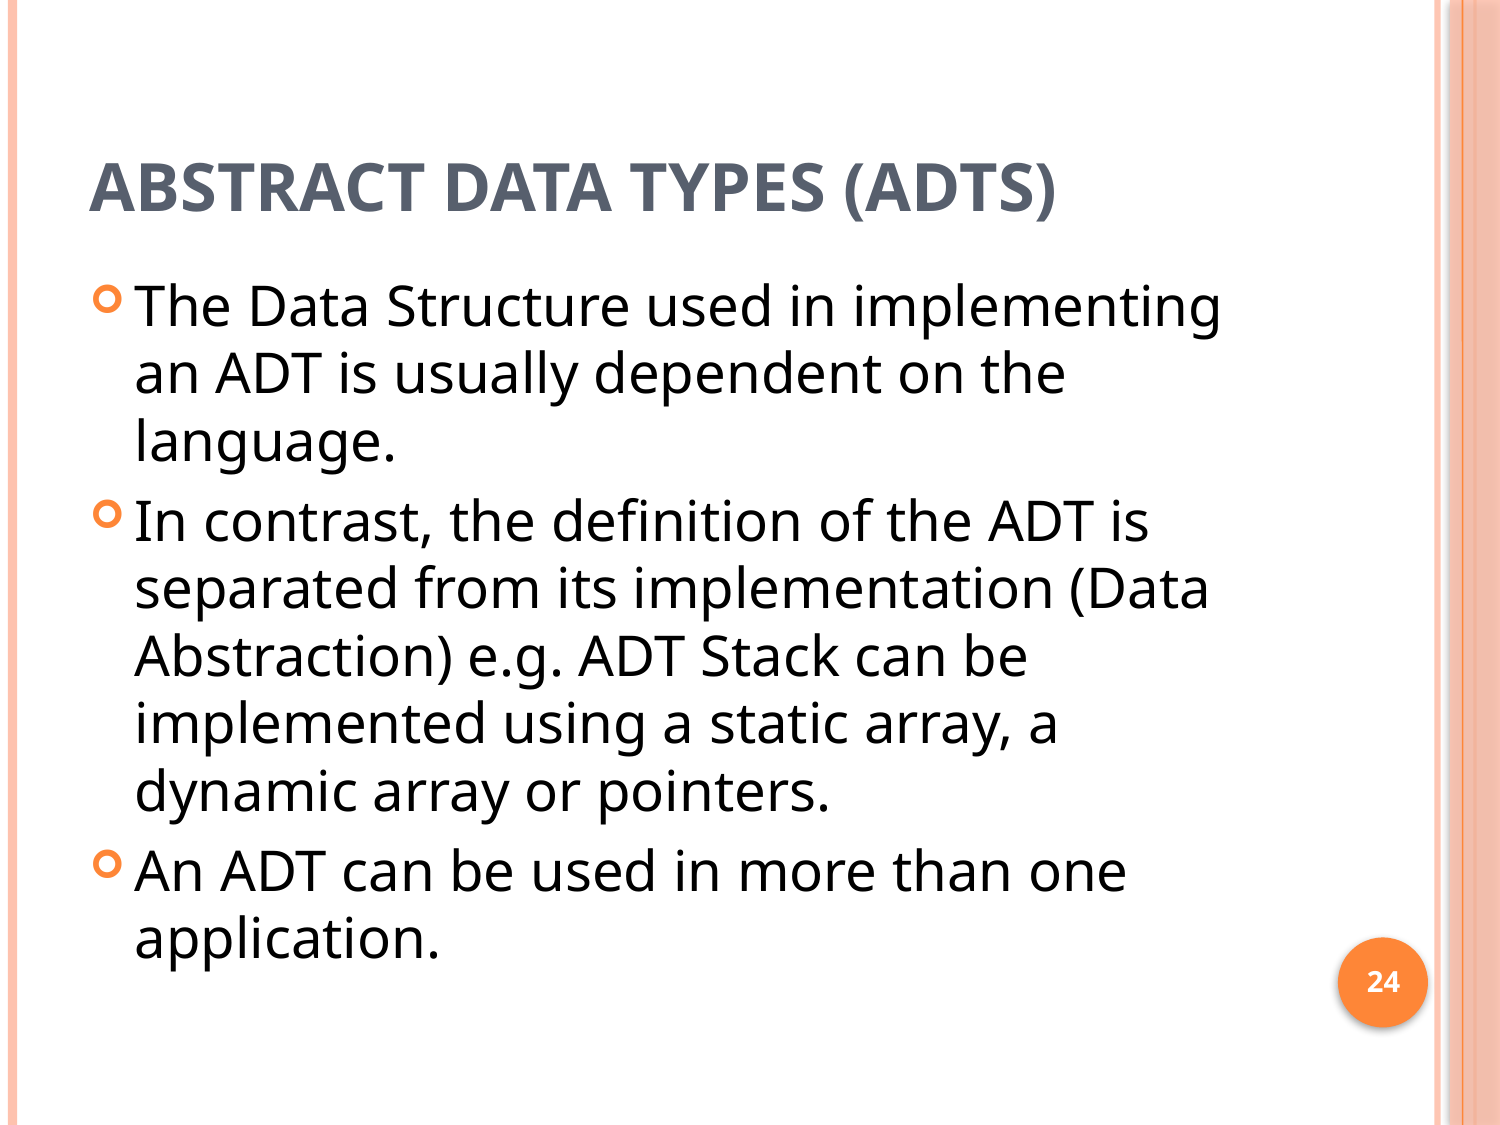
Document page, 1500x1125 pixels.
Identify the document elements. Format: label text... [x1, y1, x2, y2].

title Abstract Data Types (ADTs) [75, 45, 1300, 233]
list The Data Structure used in implementing an ADT is usually dependent on the language. In contrast, the definition of the ADT is separated from its implementation (Data Abstraction) e.g. ADT Stack can be implemented using a static array, a dynamic array or pointers. An ADT can be used in more than one application. [75, 262, 1300, 1062]
slide_number 24 [1333, 940, 1434, 1027]
